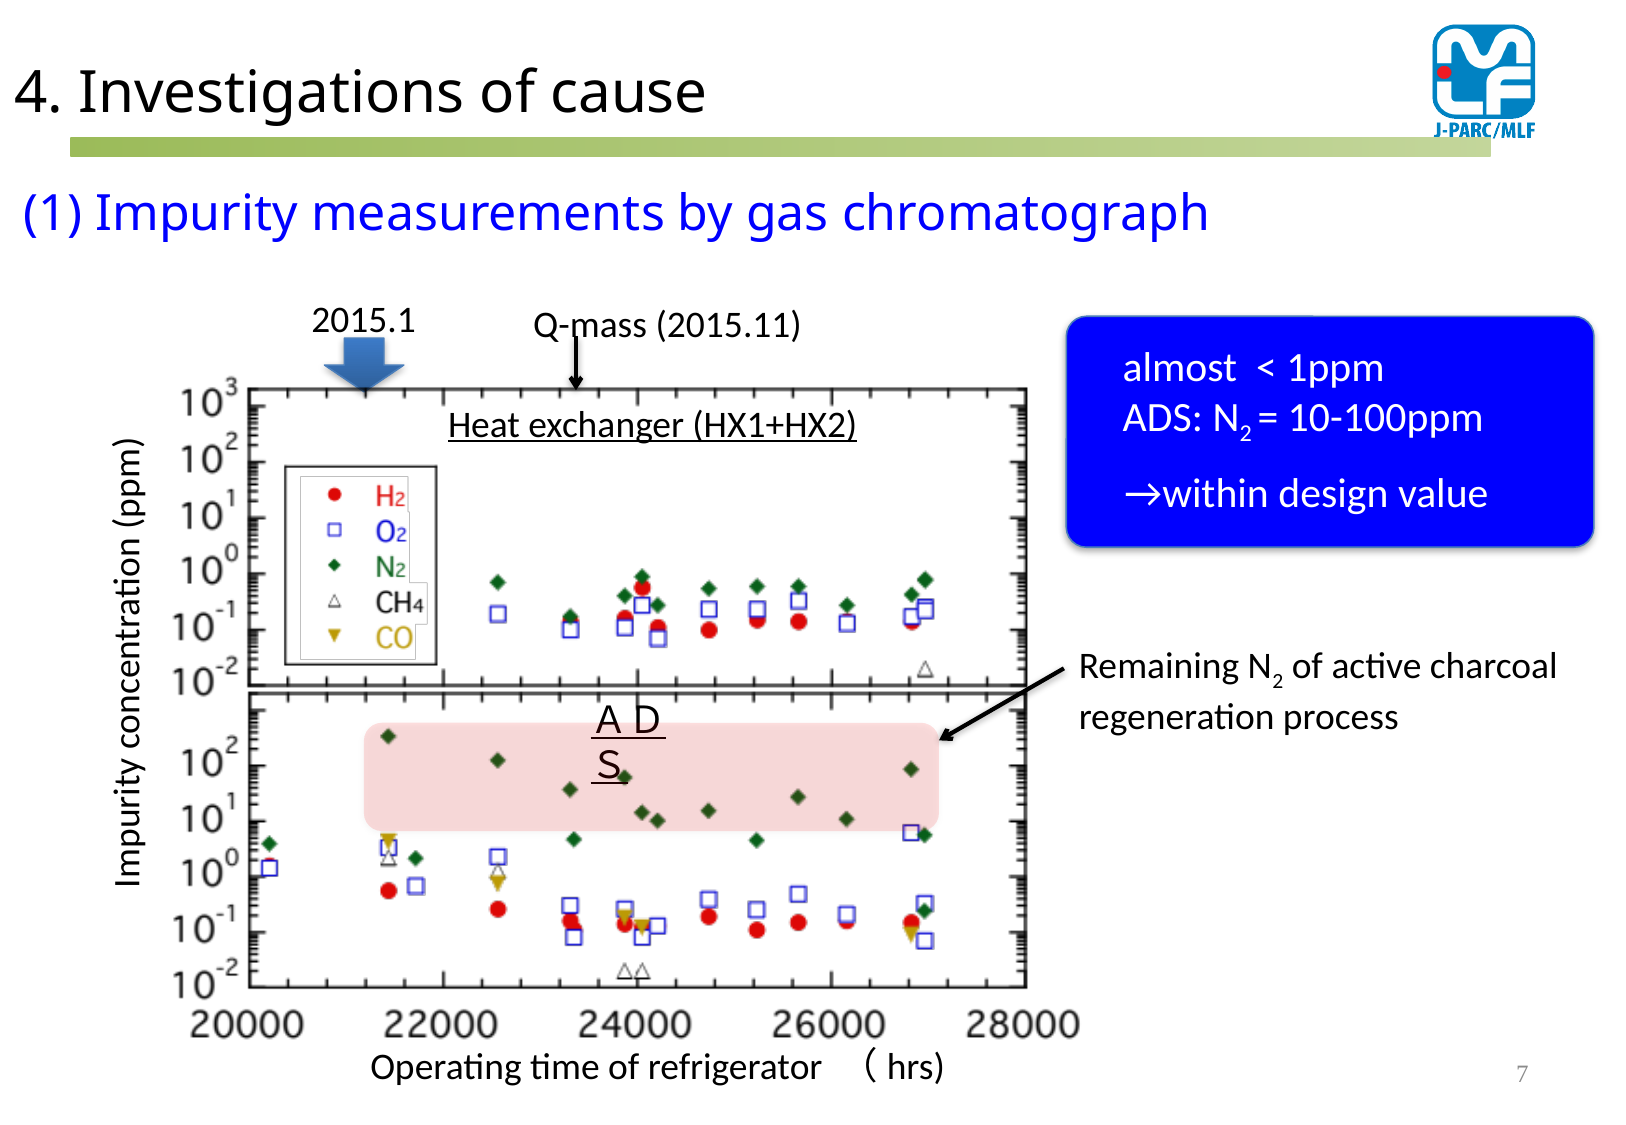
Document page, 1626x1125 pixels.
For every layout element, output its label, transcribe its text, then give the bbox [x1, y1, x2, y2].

picture [1491, 132, 1542, 142]
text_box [363, 633, 1581, 832]
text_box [295, 287, 433, 351]
picture [1441, 132, 1449, 137]
text_box (1) Impurity measurements by gas chromatograph [9, 172, 1362, 248]
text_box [512, 292, 823, 391]
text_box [94, 352, 1090, 1096]
picture [1426, 132, 1436, 137]
slide_number 7 [1164, 1042, 1544, 1103]
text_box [1066, 316, 1595, 548]
text_box 4. Investigations of cause [0, 12, 1590, 132]
